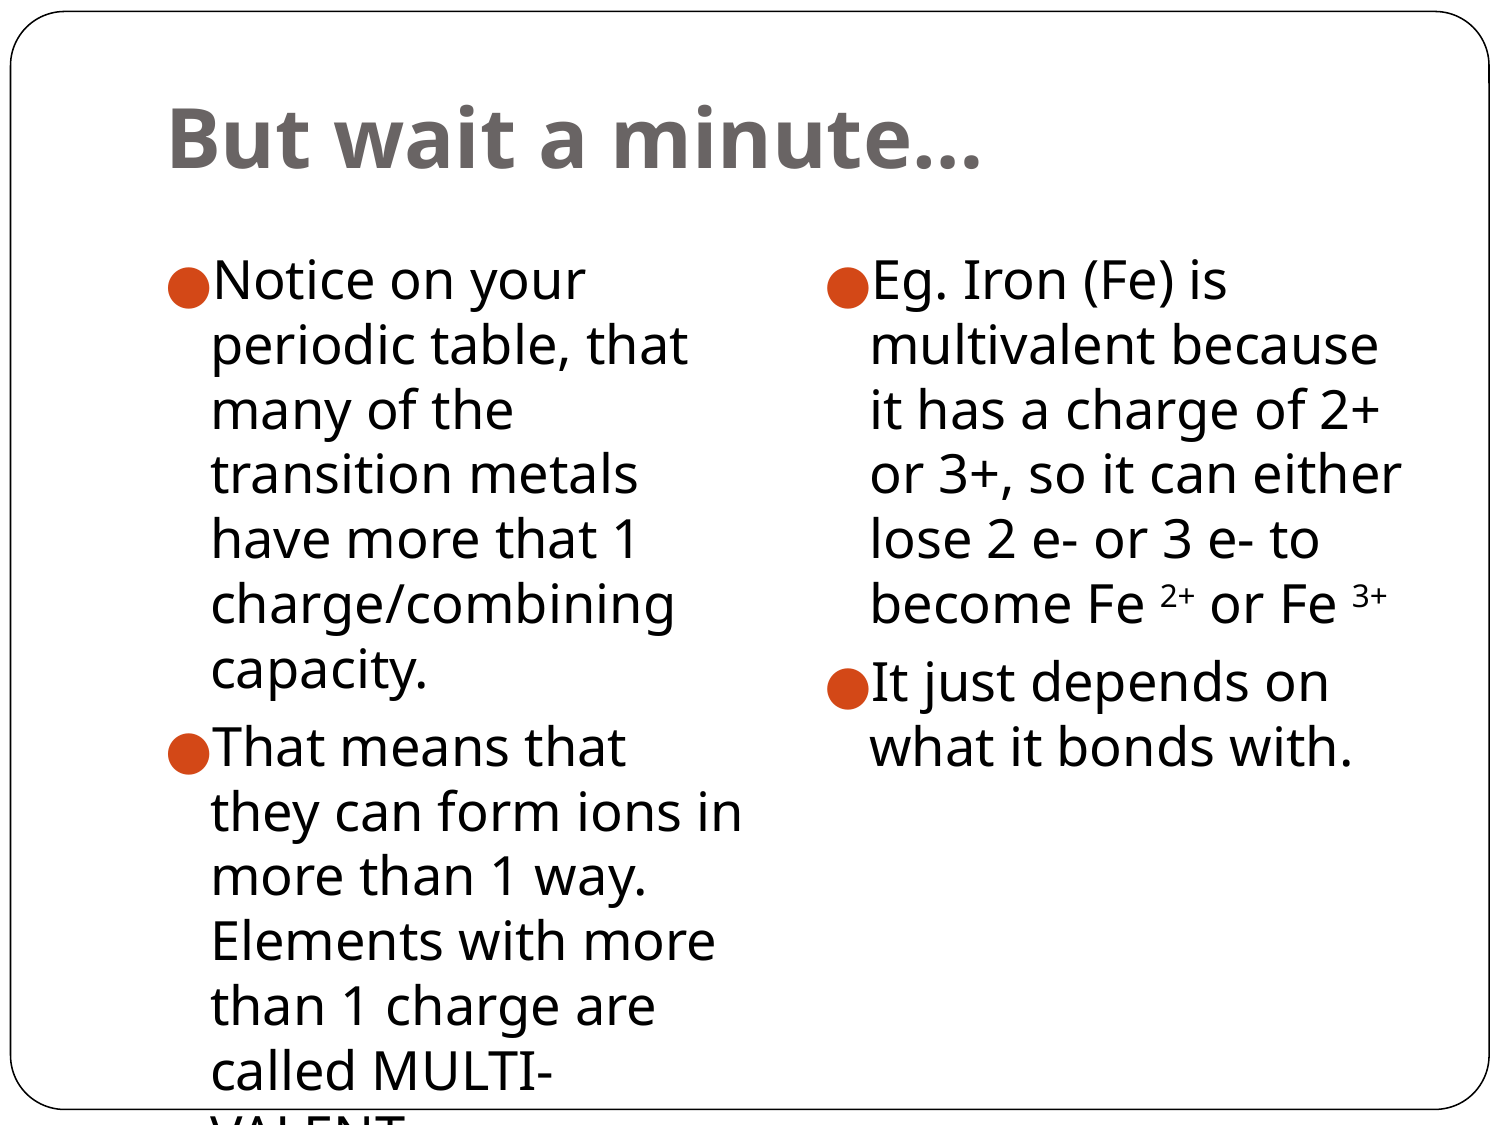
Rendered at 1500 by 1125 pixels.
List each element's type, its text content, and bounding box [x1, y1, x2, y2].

title But wait a minute… [150, 45, 1425, 200]
list Eg. Iron (Fe) is multivalent because it has a charge of 2+ or 3+, so it can either lose 2 e- or 3 e- to become Fe 2+ or Fe 3+ It just depends on what it bonds with. [809, 237, 1425, 988]
list Notice on your periodic table, that many of the transition metals have more that 1 charge/combining capacity. That means that they can form ions in more than 1 way. Elements with more than 1 charge are called MULTI-VALENT. [150, 237, 765, 988]
